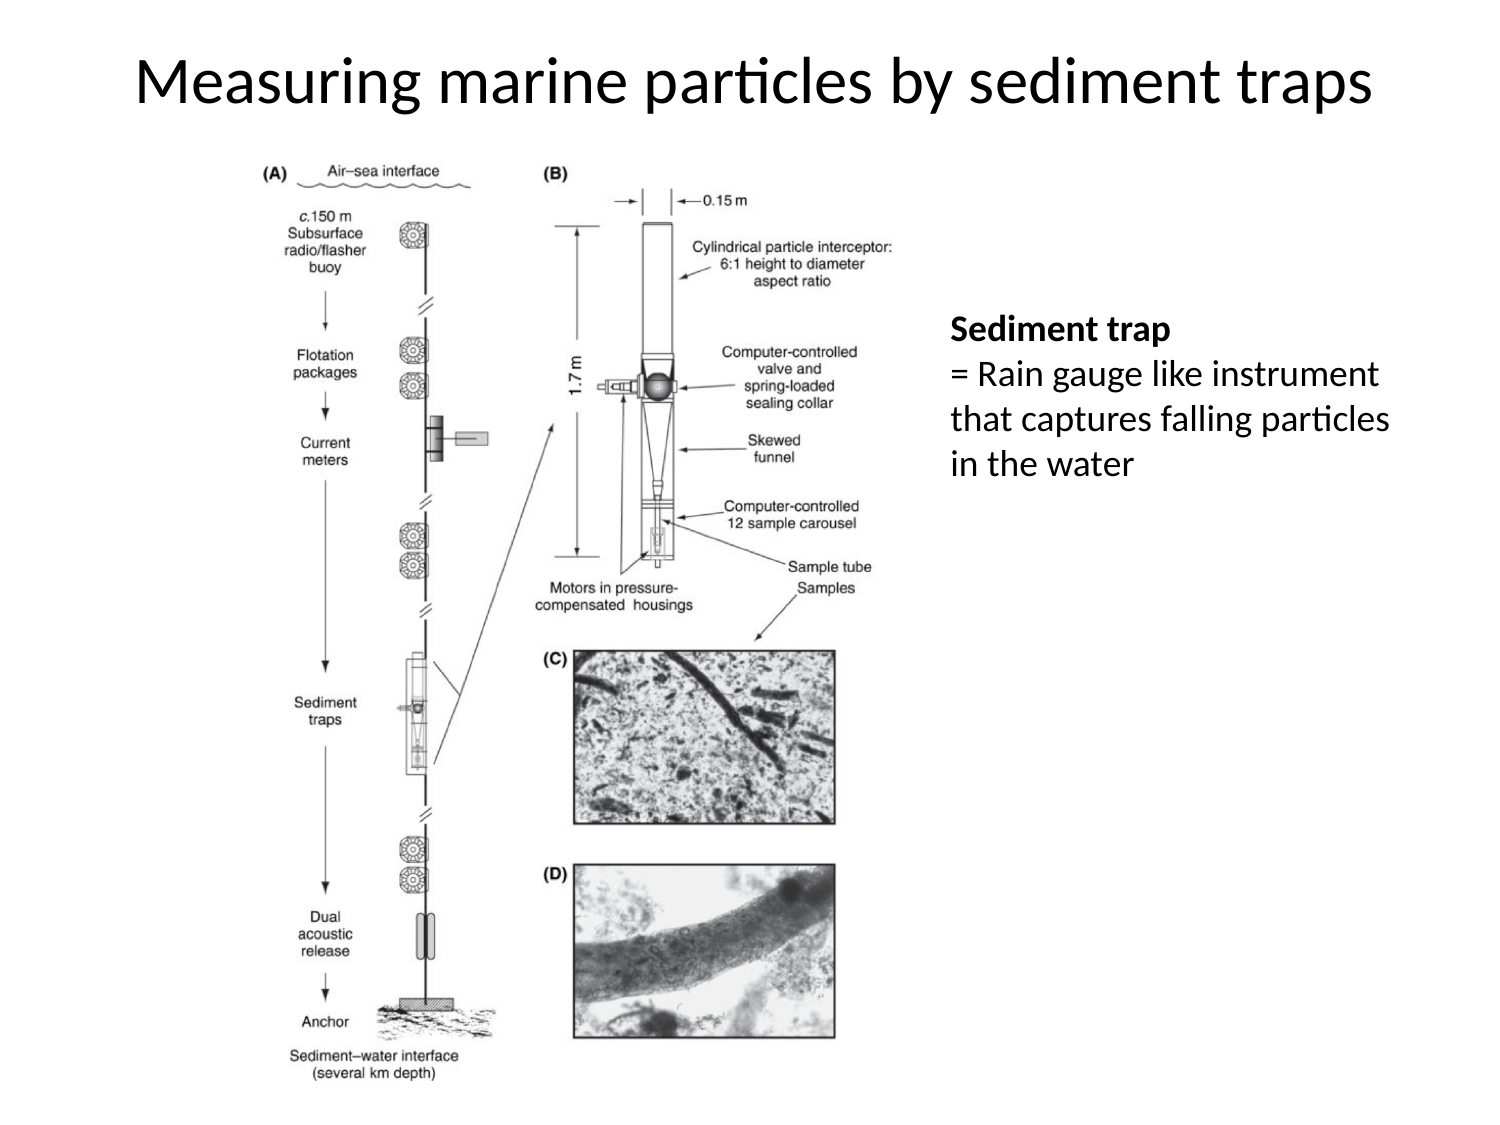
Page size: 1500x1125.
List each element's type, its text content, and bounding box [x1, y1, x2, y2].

text_box Sediment trap = Rain gauge like instrument that captures falling particles in the water [935, 296, 1424, 492]
title Measuring marine particles by sediment traps [43, 26, 1466, 128]
picture [242, 146, 931, 1109]
